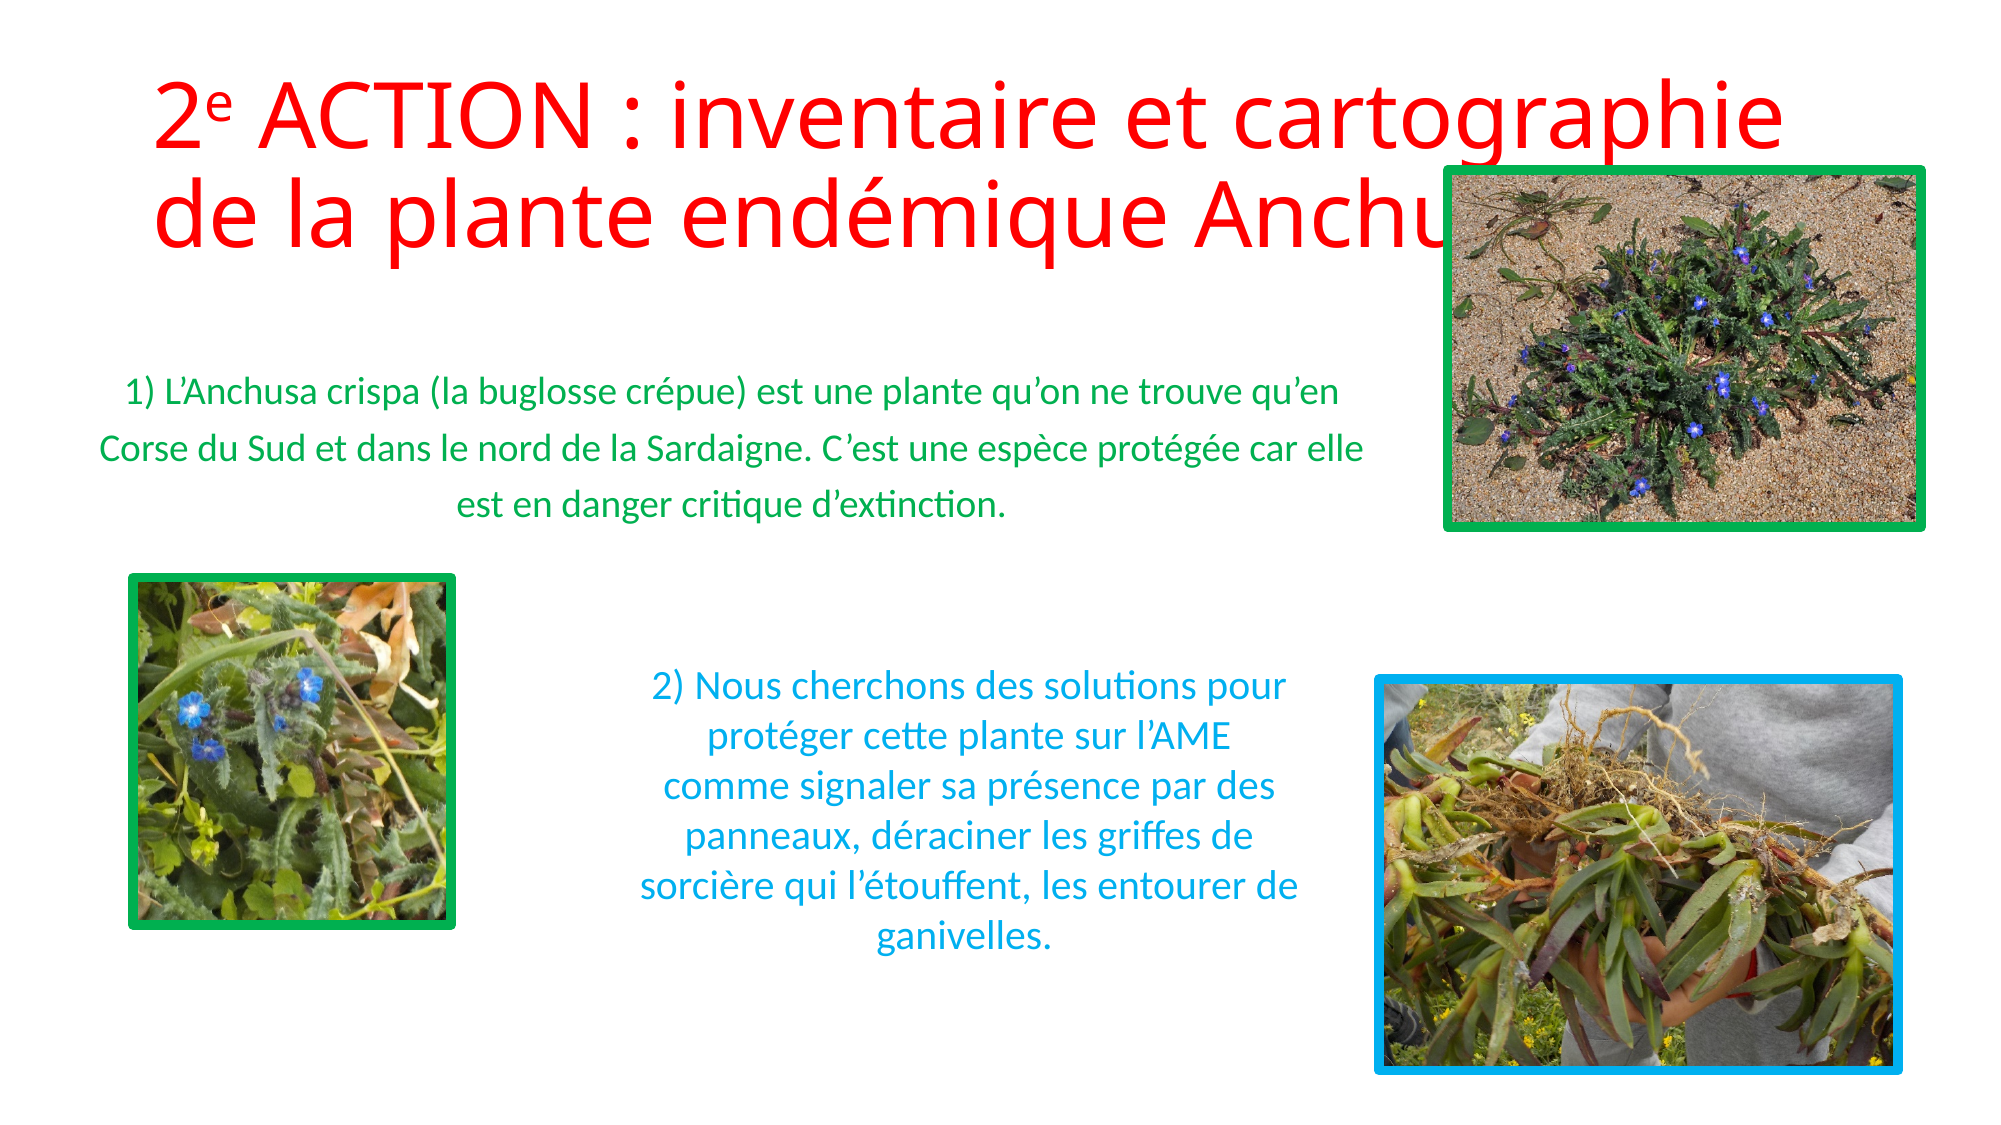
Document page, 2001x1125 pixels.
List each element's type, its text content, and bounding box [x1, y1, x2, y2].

picture [137, 582, 447, 921]
picture [1385, 685, 1892, 1065]
title 2e ACTION : inventaire et cartographie de la plante endémique Anchusa crispa [137, 59, 1863, 278]
text_box 2) Nous cherchons des solutions pour protéger cette plante sur l’AME comme signaler sa présence par des panneaux, déraciner les griffes de sorcière qui l’étouffent, les entourer de ganivelles. [624, 650, 1315, 1035]
list 1) L’Anchusa crispa (la buglosse crépue) est une plante qu’on ne trouve qu’en Corse du Sud et dans le nord de la Sardaigne. C’est une espèce protégée car elle est en danger critique d’extinction. [79, 348, 1384, 538]
picture [1452, 174, 1917, 523]
